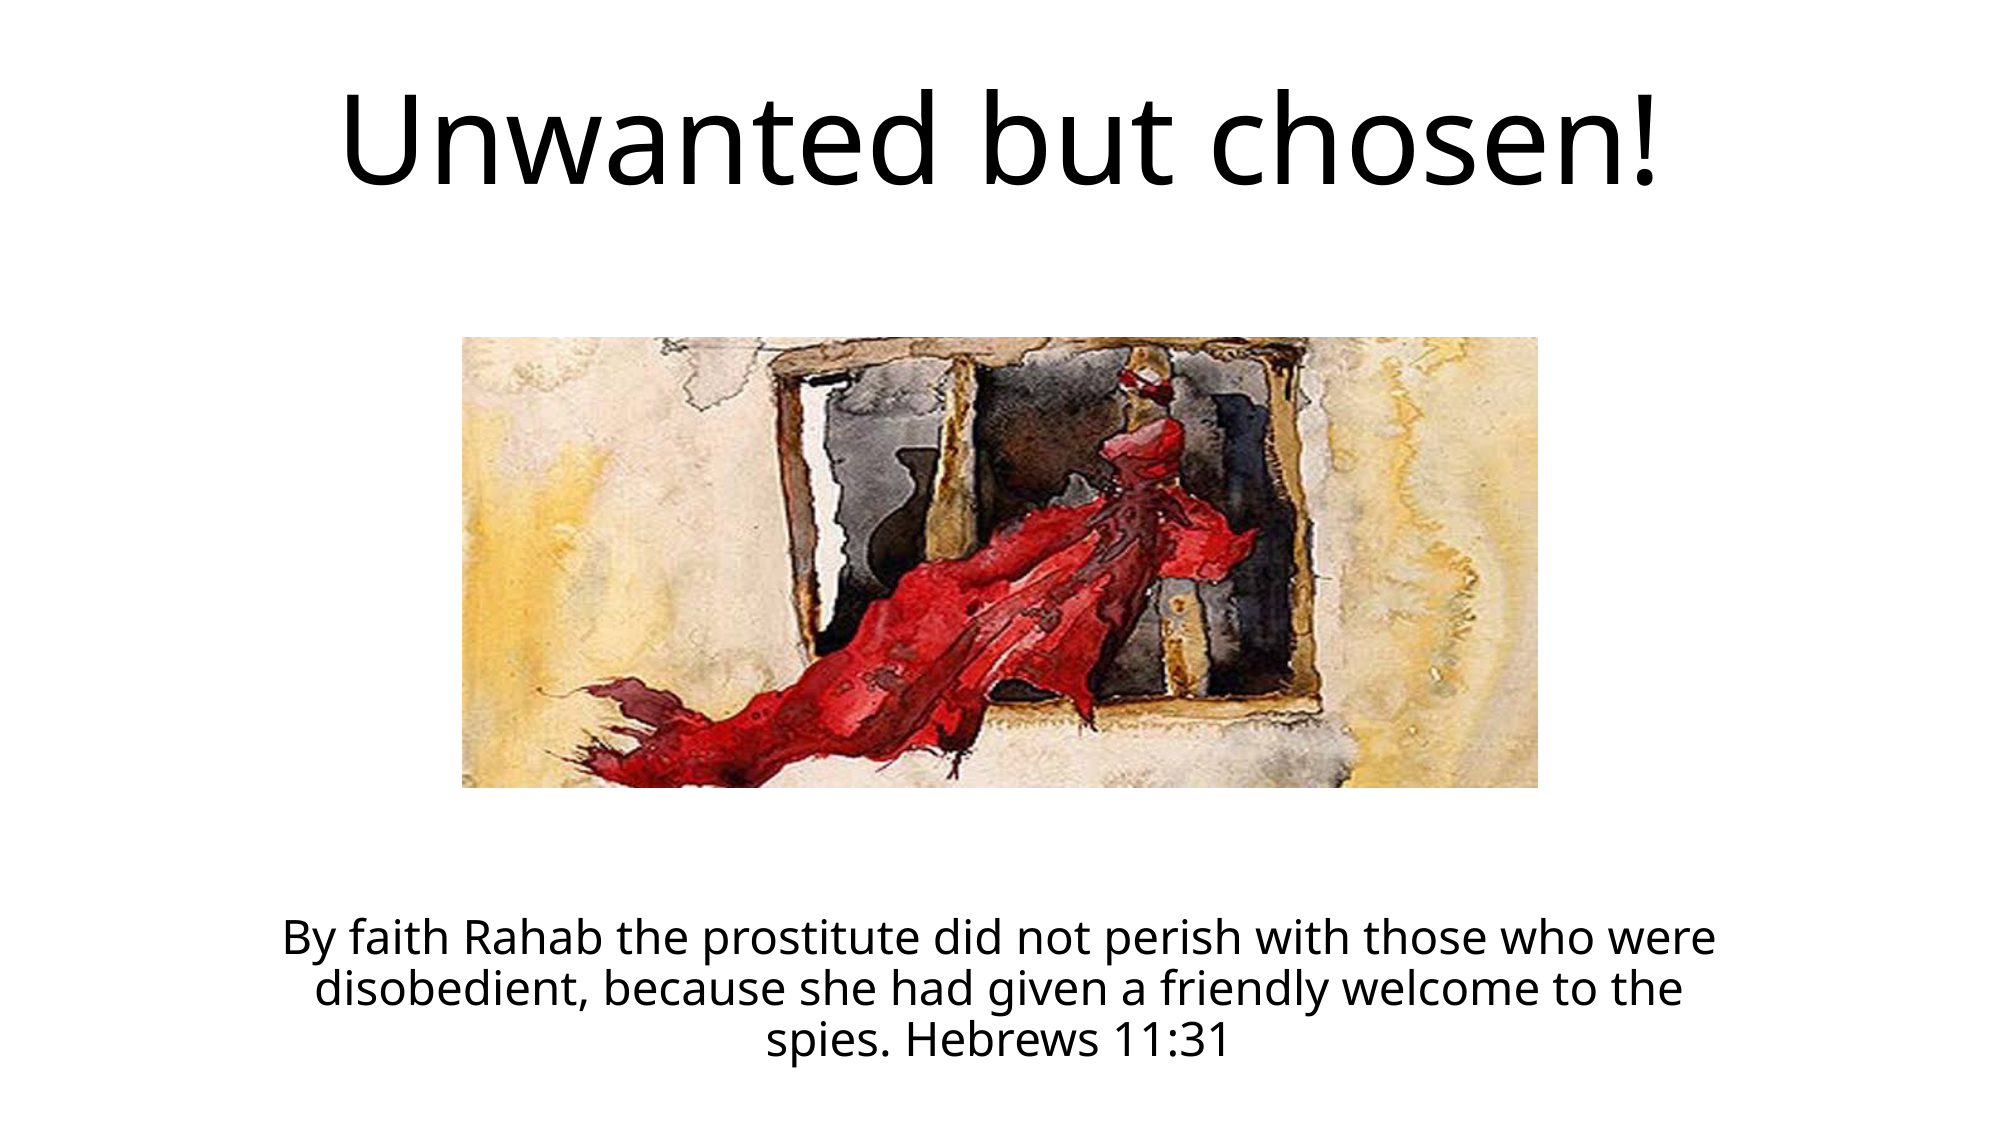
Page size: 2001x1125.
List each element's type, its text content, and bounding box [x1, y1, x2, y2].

picture [462, 337, 1538, 788]
title Unwanted but chosen! [249, 49, 1750, 220]
subtitle By faith Rahab the prostitute did not perish with those who were disobedient, because she had given a friendly welcome to the spies. Hebrews 11:31 [249, 905, 1750, 1076]
